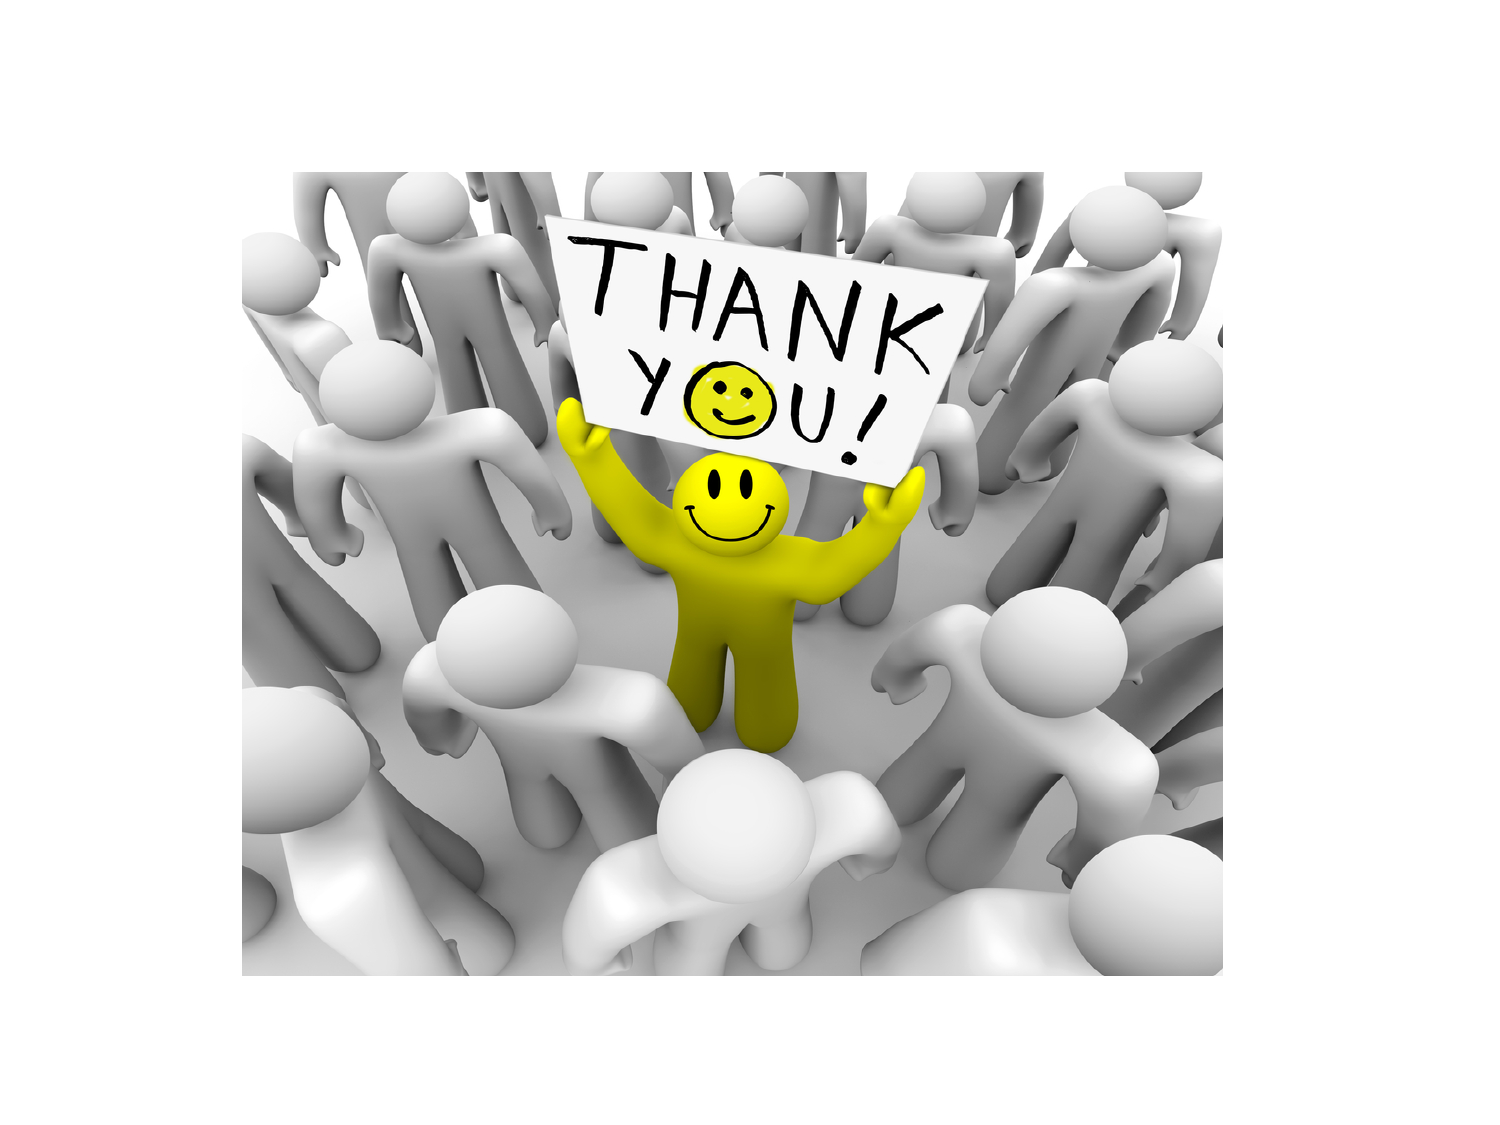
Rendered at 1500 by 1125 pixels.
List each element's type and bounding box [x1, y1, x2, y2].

picture [241, 172, 1223, 977]
